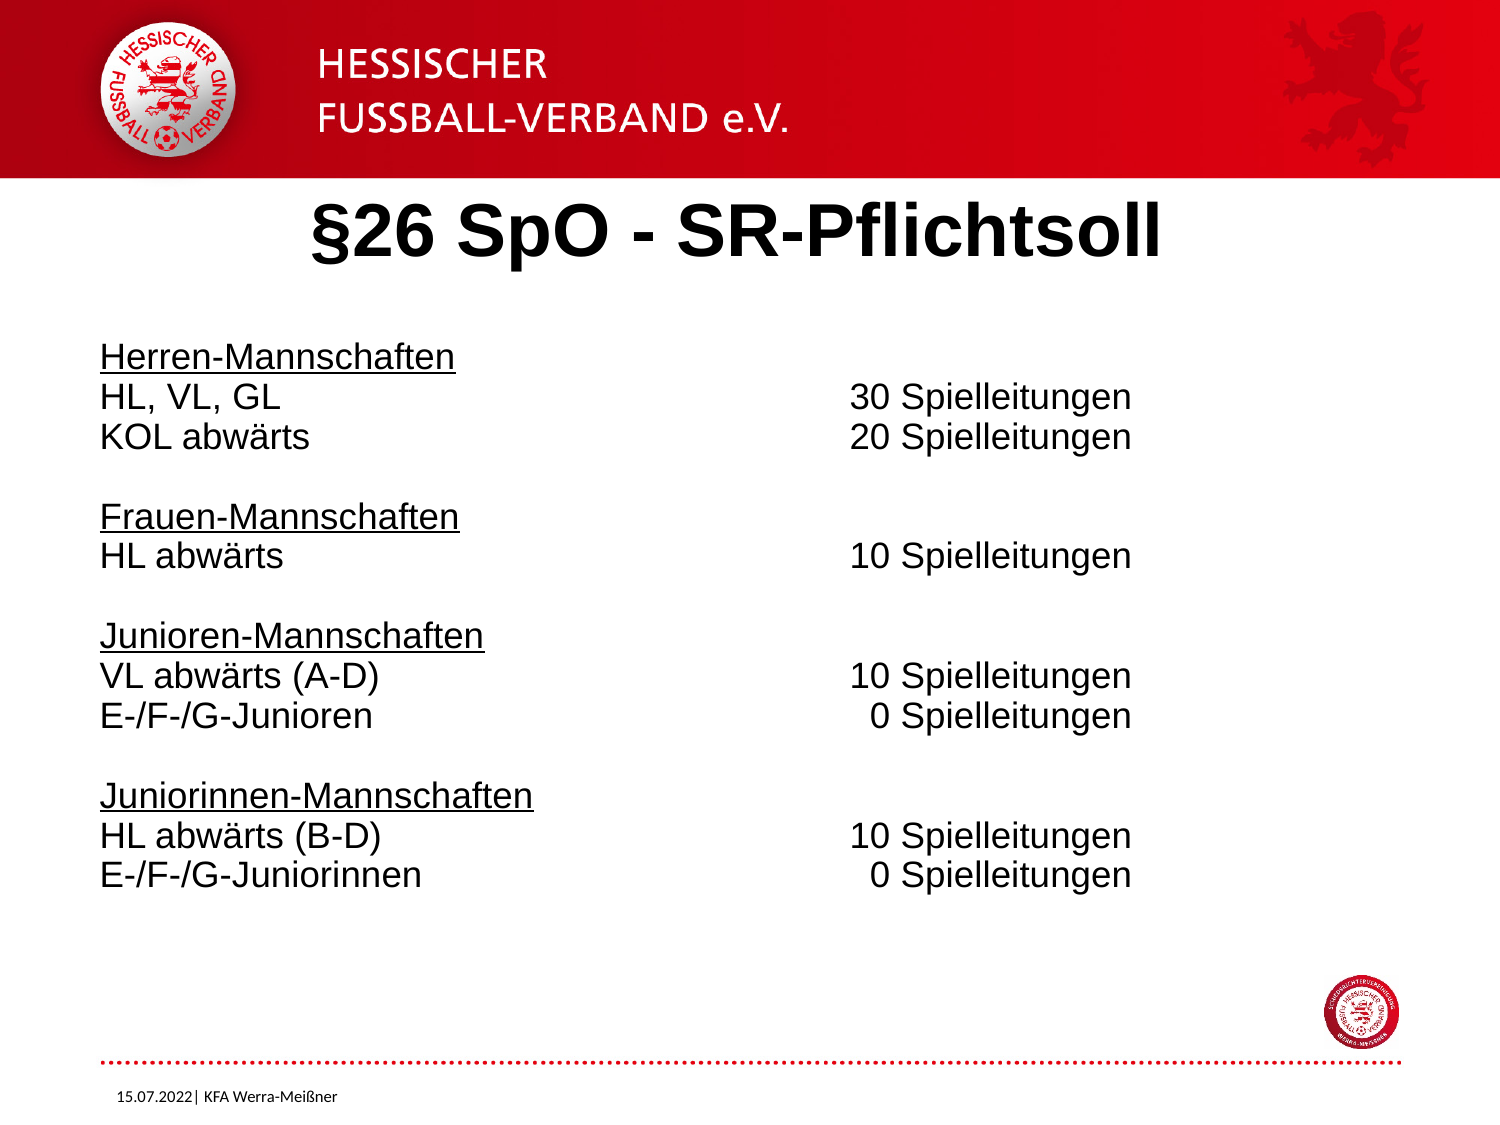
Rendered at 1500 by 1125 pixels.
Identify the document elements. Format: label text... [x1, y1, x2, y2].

footer 15.07.2022| KFA Werra-Meißner [101, 1077, 1406, 1114]
list Herren-Mannschaften HL, VL, GL 30 Spielleitungen KOL abwärts 20 Spielleitungen Frauen-Mannschaften HL abwärts 10 Spielleitungen Junioren-Mannschaften VL abwärts (A-D) 10 Spielleitungen E-/F-/G-Junioren 0 Spielleitungen Juniorinnen-Mannschaften HL abwärts (B-D) 10 Spielleitungen E-/F-/G-Juniorinnen 0 Spielleitungen [99, 341, 1401, 997]
picture [0, 0, 1500, 1125]
title §26 SpO - SR-Pflichtsoll [86, 173, 1389, 268]
